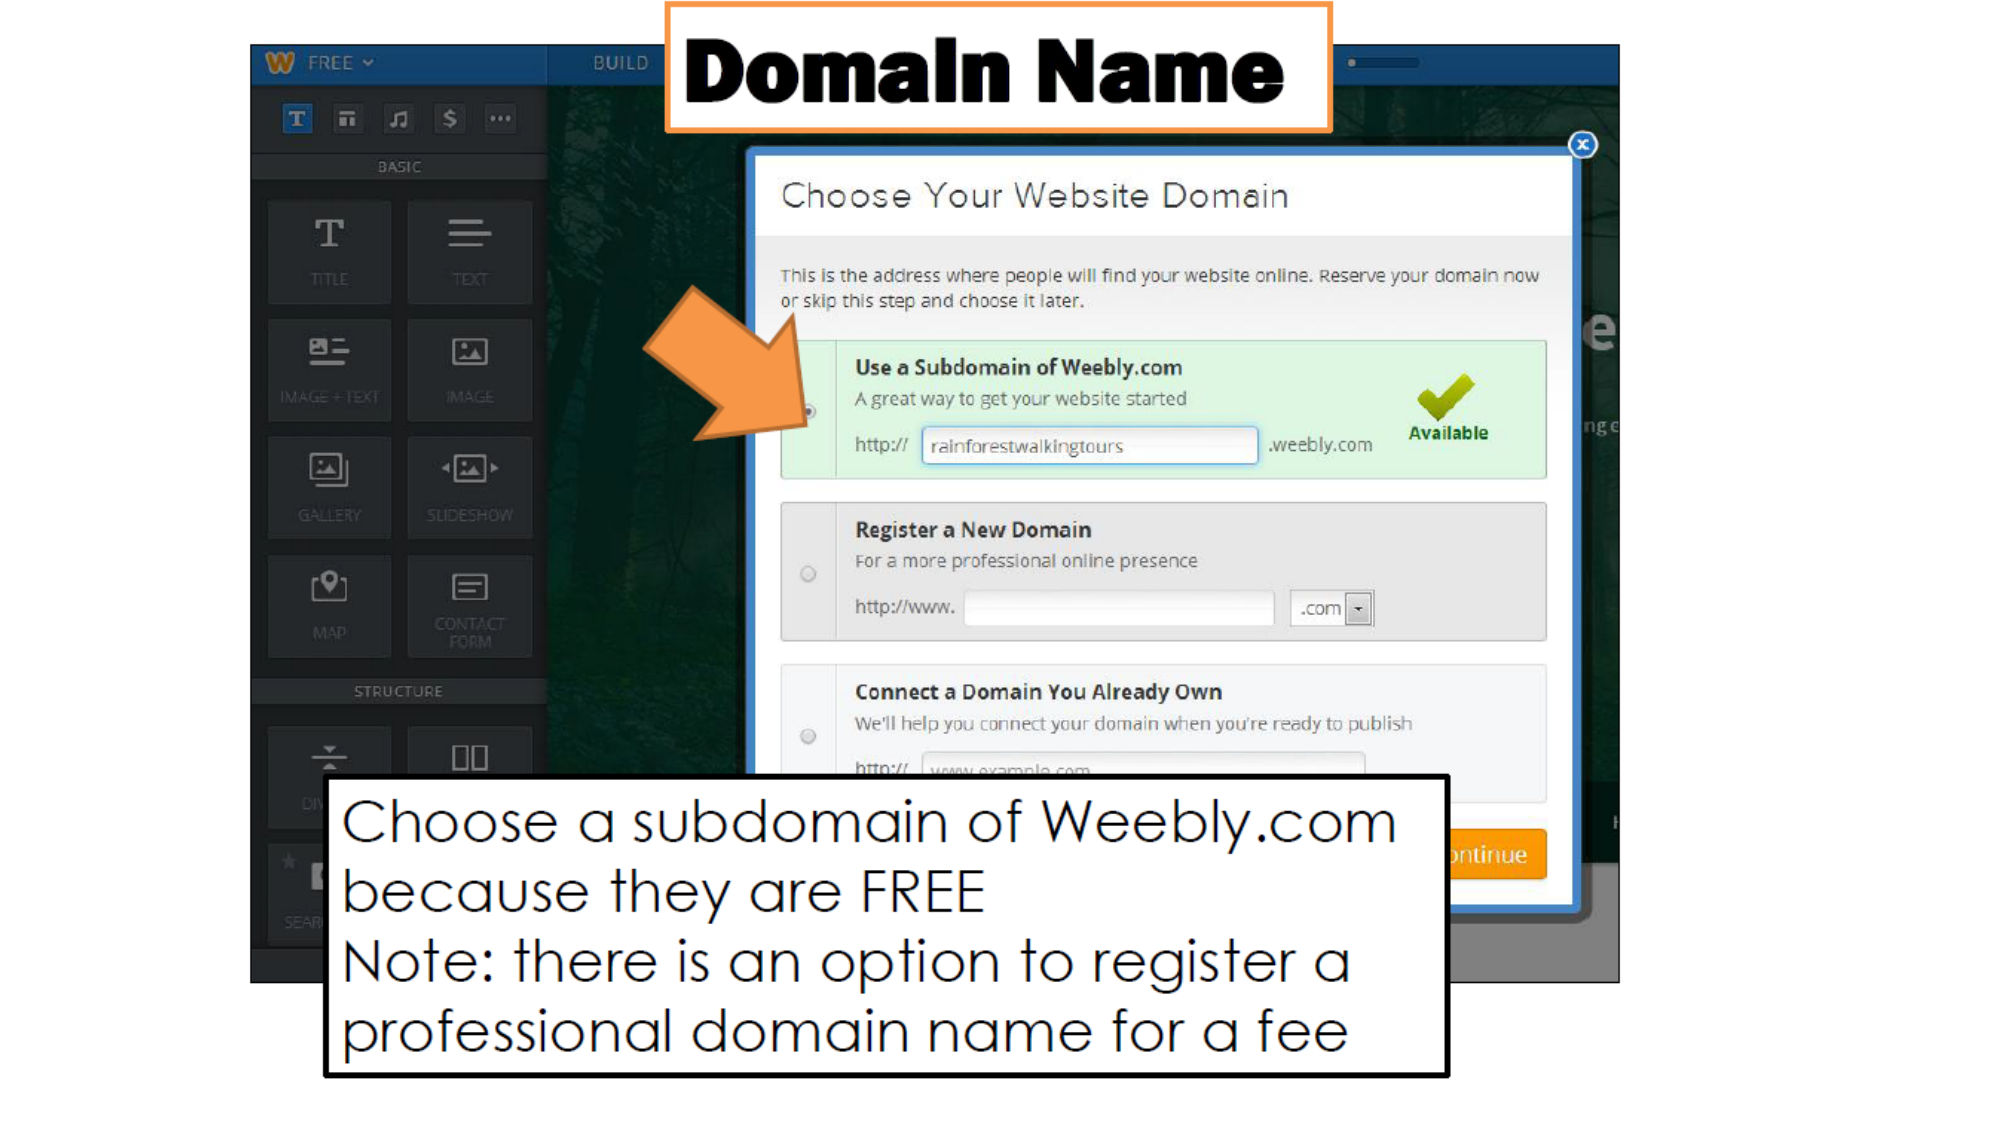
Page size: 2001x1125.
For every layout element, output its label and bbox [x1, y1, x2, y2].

picture [243, 0, 1681, 1083]
